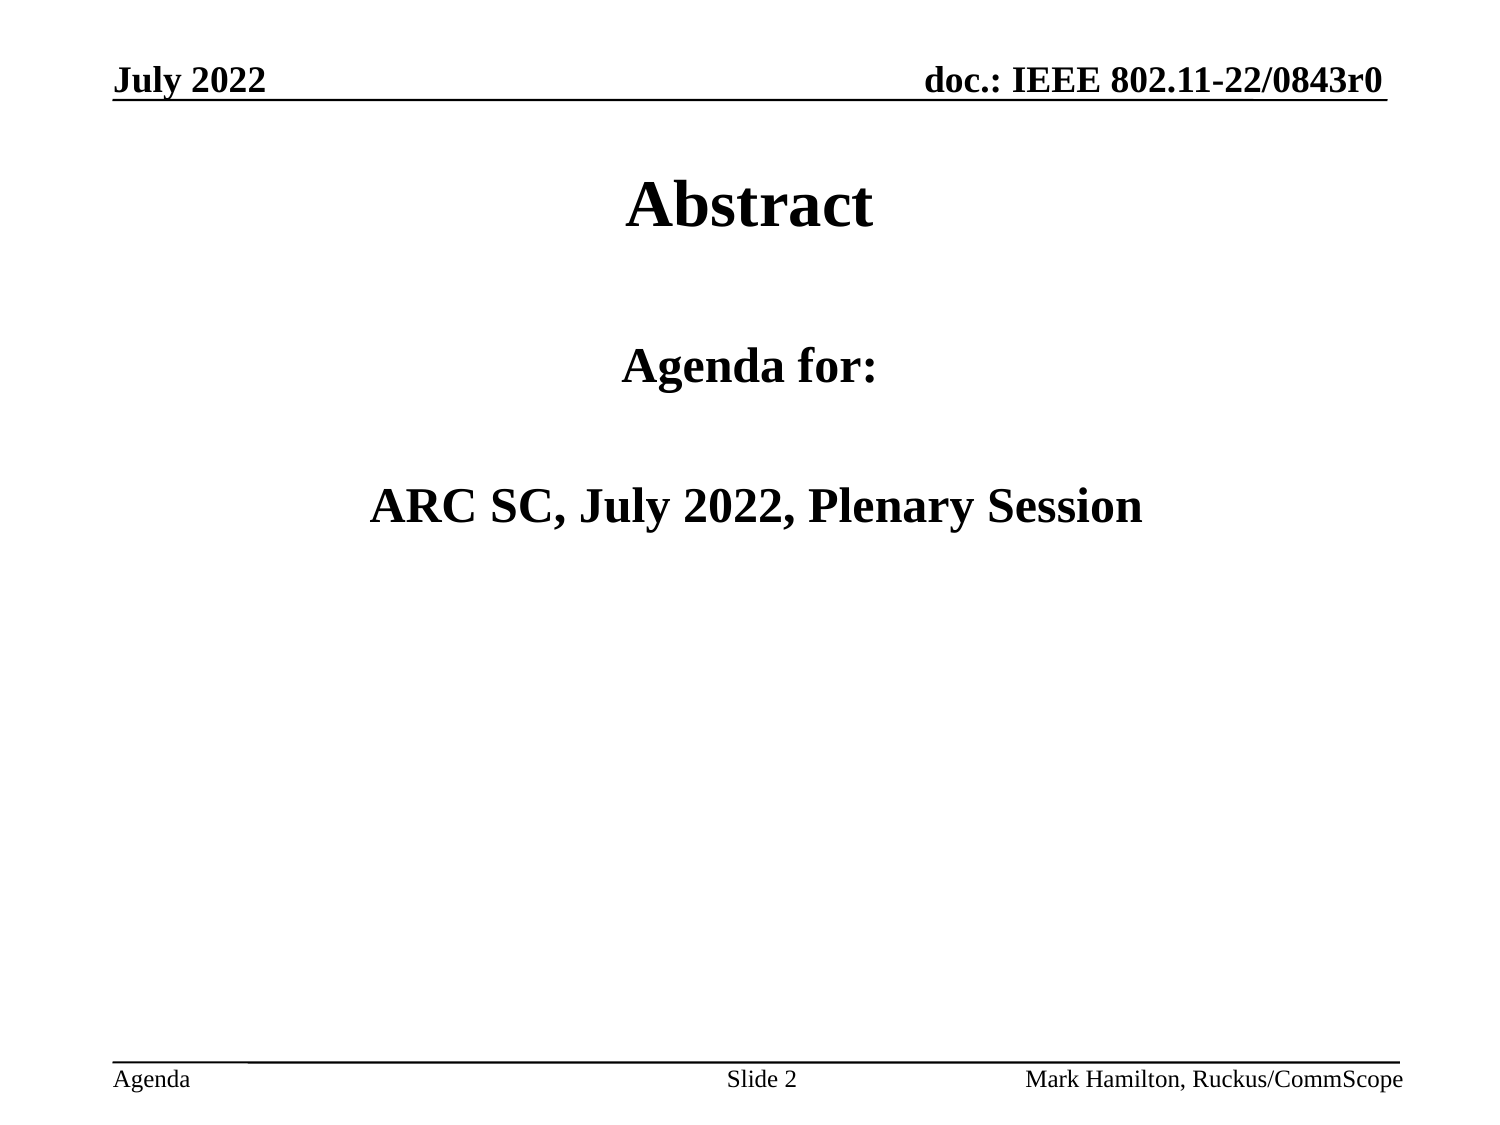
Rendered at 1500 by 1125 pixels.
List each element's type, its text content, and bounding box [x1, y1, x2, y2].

title Abstract [112, 112, 1388, 288]
list Agenda for: ARC SC, July 2022, Plenary Session [112, 324, 1388, 1000]
